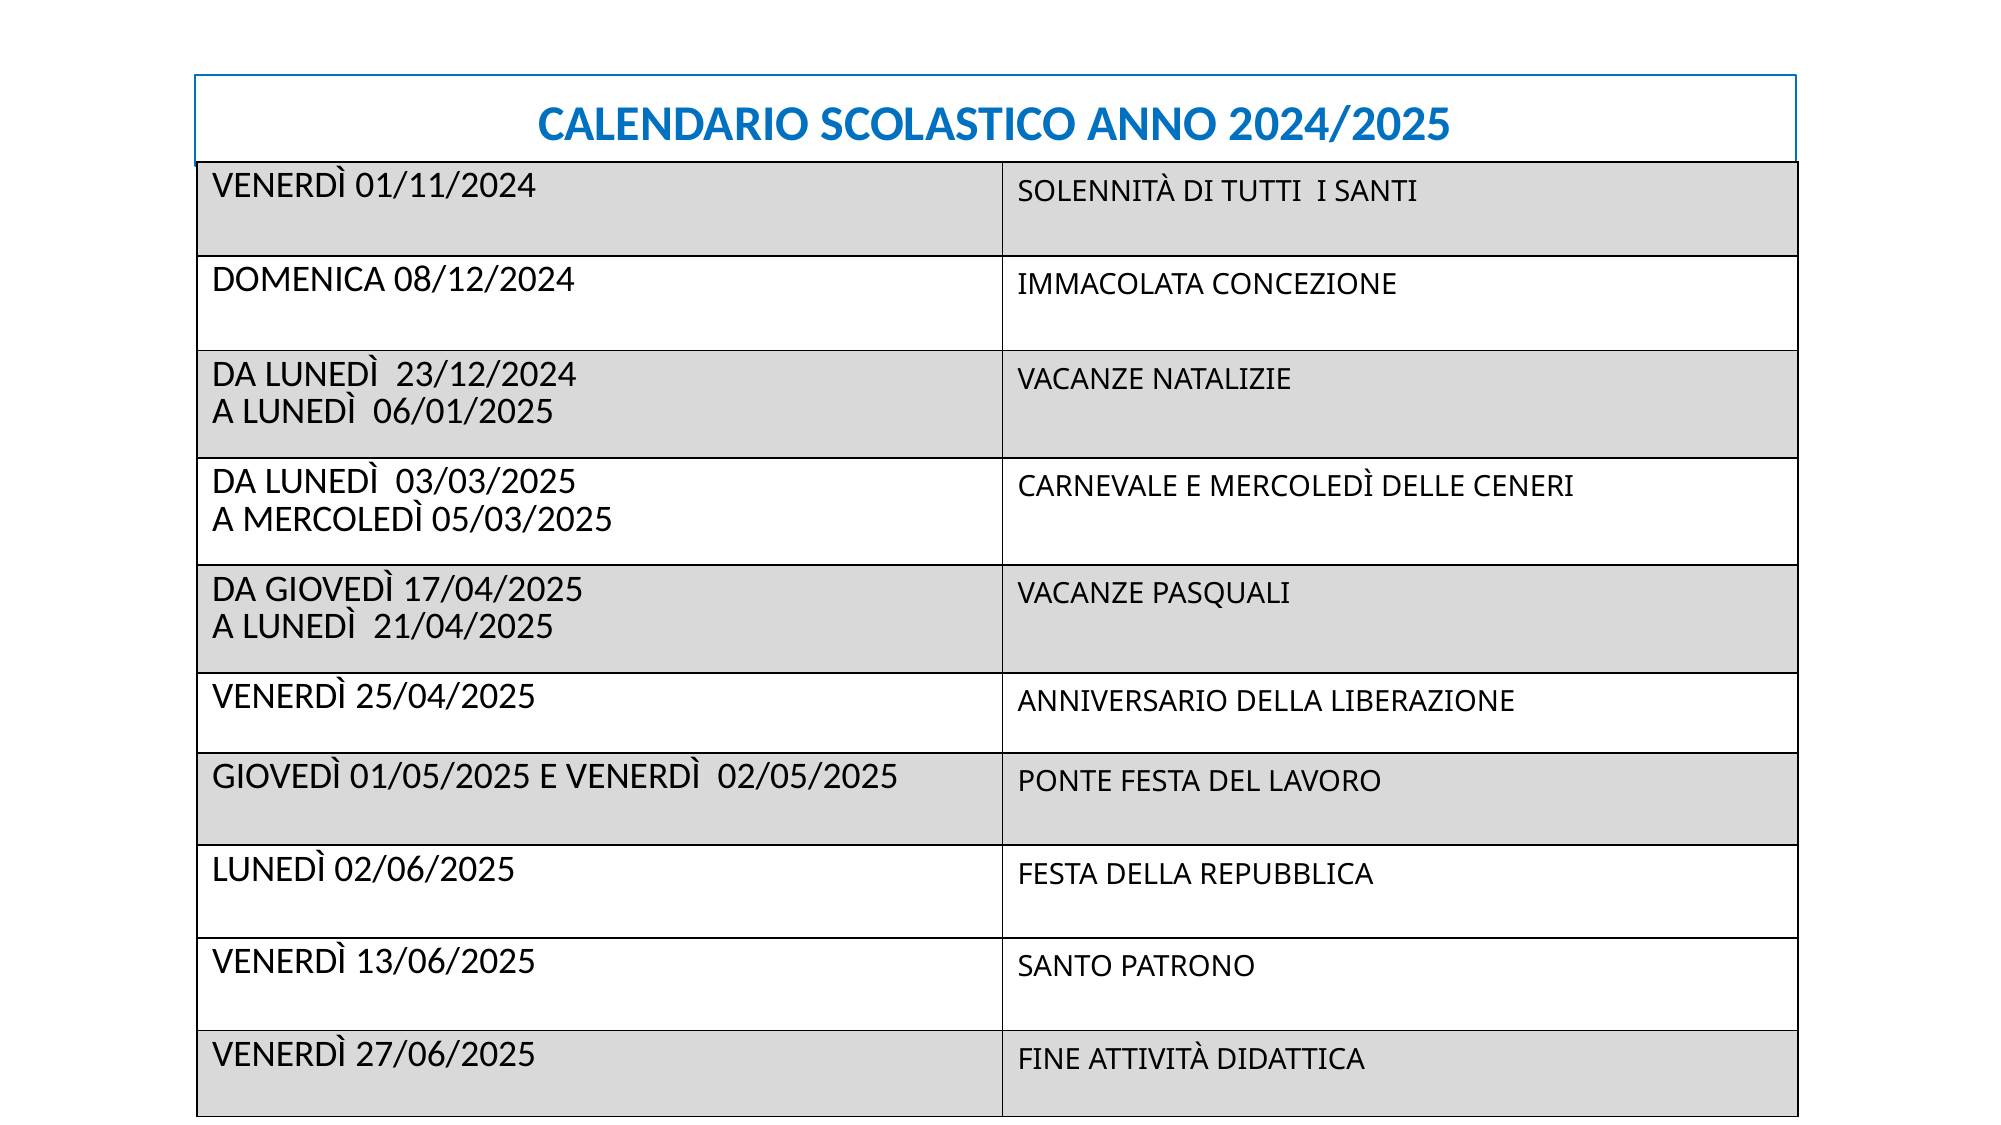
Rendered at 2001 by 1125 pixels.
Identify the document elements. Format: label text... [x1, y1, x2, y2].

table_cell VACANZE NATALIZIE [1003, 351, 1797, 457]
table_cell GIOVEDÌ 01/05/2025 E VENERDÌ 02/05/2025 [198, 754, 1002, 844]
table_cell PONTE FESTA DEL LAVORO [1003, 754, 1797, 844]
table_header VENERDÌ 01/11/2024 [198, 163, 1002, 255]
table_cell VACANZE PASQUALI [1003, 566, 1797, 672]
table_cell DA GIOVEDÌ 17/04/2025 A LUNEDÌ 21/04/2025 [198, 566, 1002, 672]
table_cell CARNEVALE E MERCOLEDÌ DELLE CENERI [1003, 459, 1797, 564]
table_cell VENERDÌ 27/06/2025 [198, 1031, 1002, 1116]
table_cell VENERDÌ 25/04/2025 [198, 674, 1002, 752]
table_cell SANTO PATRONO [1003, 939, 1797, 1030]
text_box CALENDARIO SCOLASTICO ANNO 2024/2025 [194, 74, 1797, 167]
table_cell FINE ATTIVITÀ DIDATTICA [1003, 1031, 1797, 1116]
table_cell LUNEDÌ 02/06/2025 [198, 846, 1002, 937]
table_cell ANNIVERSARIO DELLA LIBERAZIONE [1003, 674, 1797, 752]
table_cell IMMACOLATA CONCEZIONE [1003, 257, 1797, 350]
table_cell FESTA DELLA REPUBBLICA [1003, 846, 1797, 937]
table_cell DA LUNEDÌ 03/03/2025 A MERCOLEDÌ 05/03/2025 [198, 459, 1002, 564]
table_cell VENERDÌ 13/06/2025 [198, 939, 1002, 1030]
table_cell DOMENICA 08/12/2024 [198, 257, 1002, 350]
table_cell DA LUNEDÌ 23/12/2024 A LUNEDÌ 06/01/2025 [198, 351, 1002, 457]
table_header SOLENNITÀ DI TUTTI I SANTI [1003, 163, 1797, 255]
